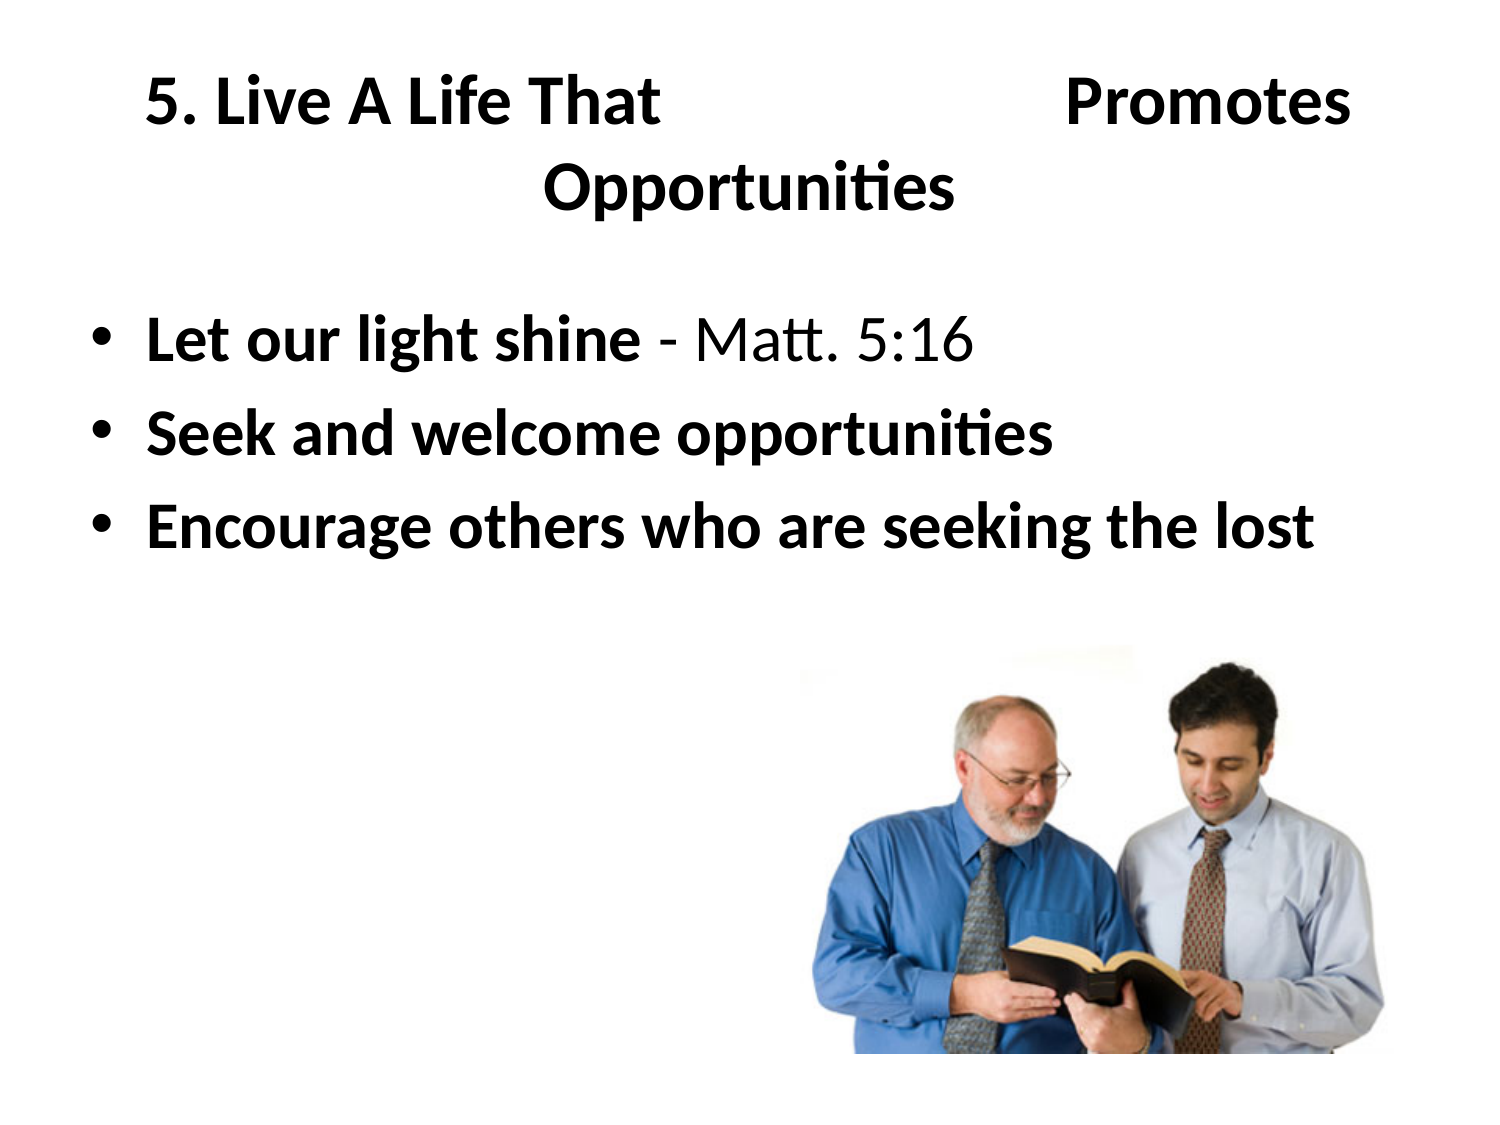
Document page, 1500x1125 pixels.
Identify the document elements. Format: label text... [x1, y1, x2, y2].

title 5. Live A Life That Promotes Opportunities [75, 45, 1425, 233]
picture [799, 633, 1394, 1055]
list Let our light shine - Matt. 5:16 Seek and welcome opportunities Encourage others who are seeking the lost [75, 287, 1425, 1005]
